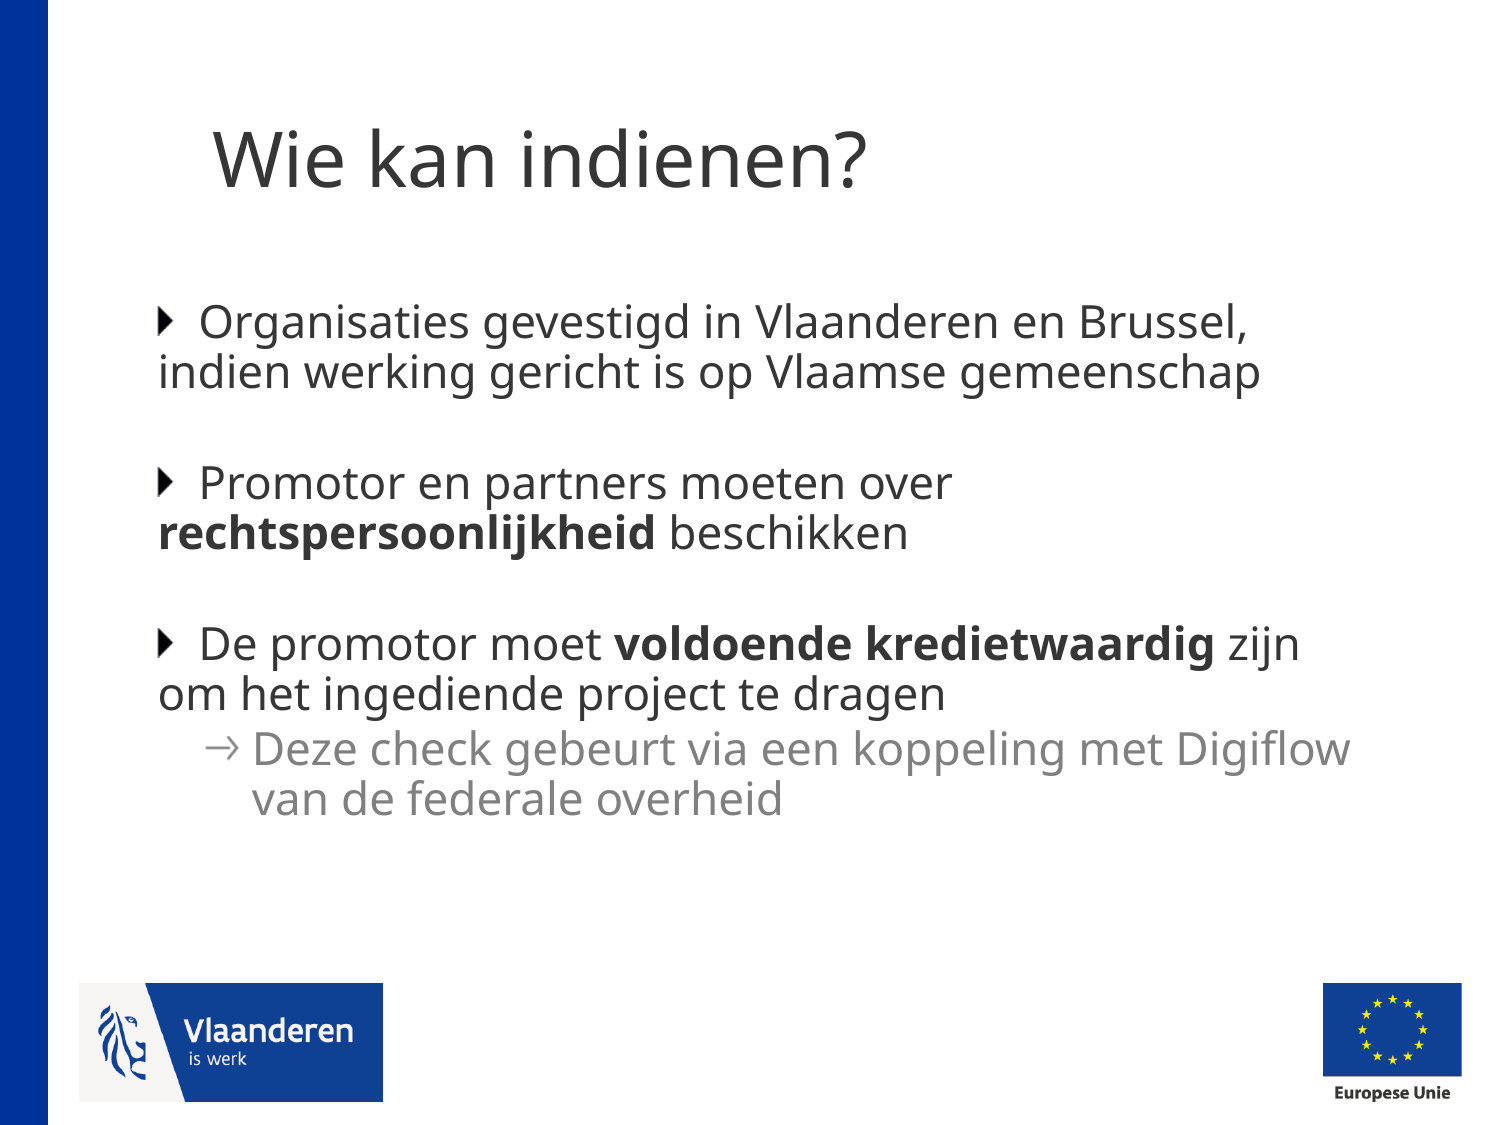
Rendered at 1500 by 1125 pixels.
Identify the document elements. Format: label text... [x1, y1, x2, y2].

picture [157, 306, 199, 336]
picture [1323, 983, 1462, 1102]
picture [79, 983, 383, 1102]
picture [157, 628, 199, 658]
picture [157, 467, 199, 497]
title Wie kan indienen? [212, 124, 1430, 308]
list Organisaties gevestigd in Vlaanderen en Brussel, indien werking gericht is op Vlaamse gemeenschap Promotor en partners moeten over rechtspersoonlijkheid beschikken De promotor moet voldoende kredietwaardig zijn om het ingediende project te dragen Deze check gebeurt via een koppeling met Digiflow van de federale overheid [157, 238, 1374, 841]
picture [204, 736, 252, 761]
